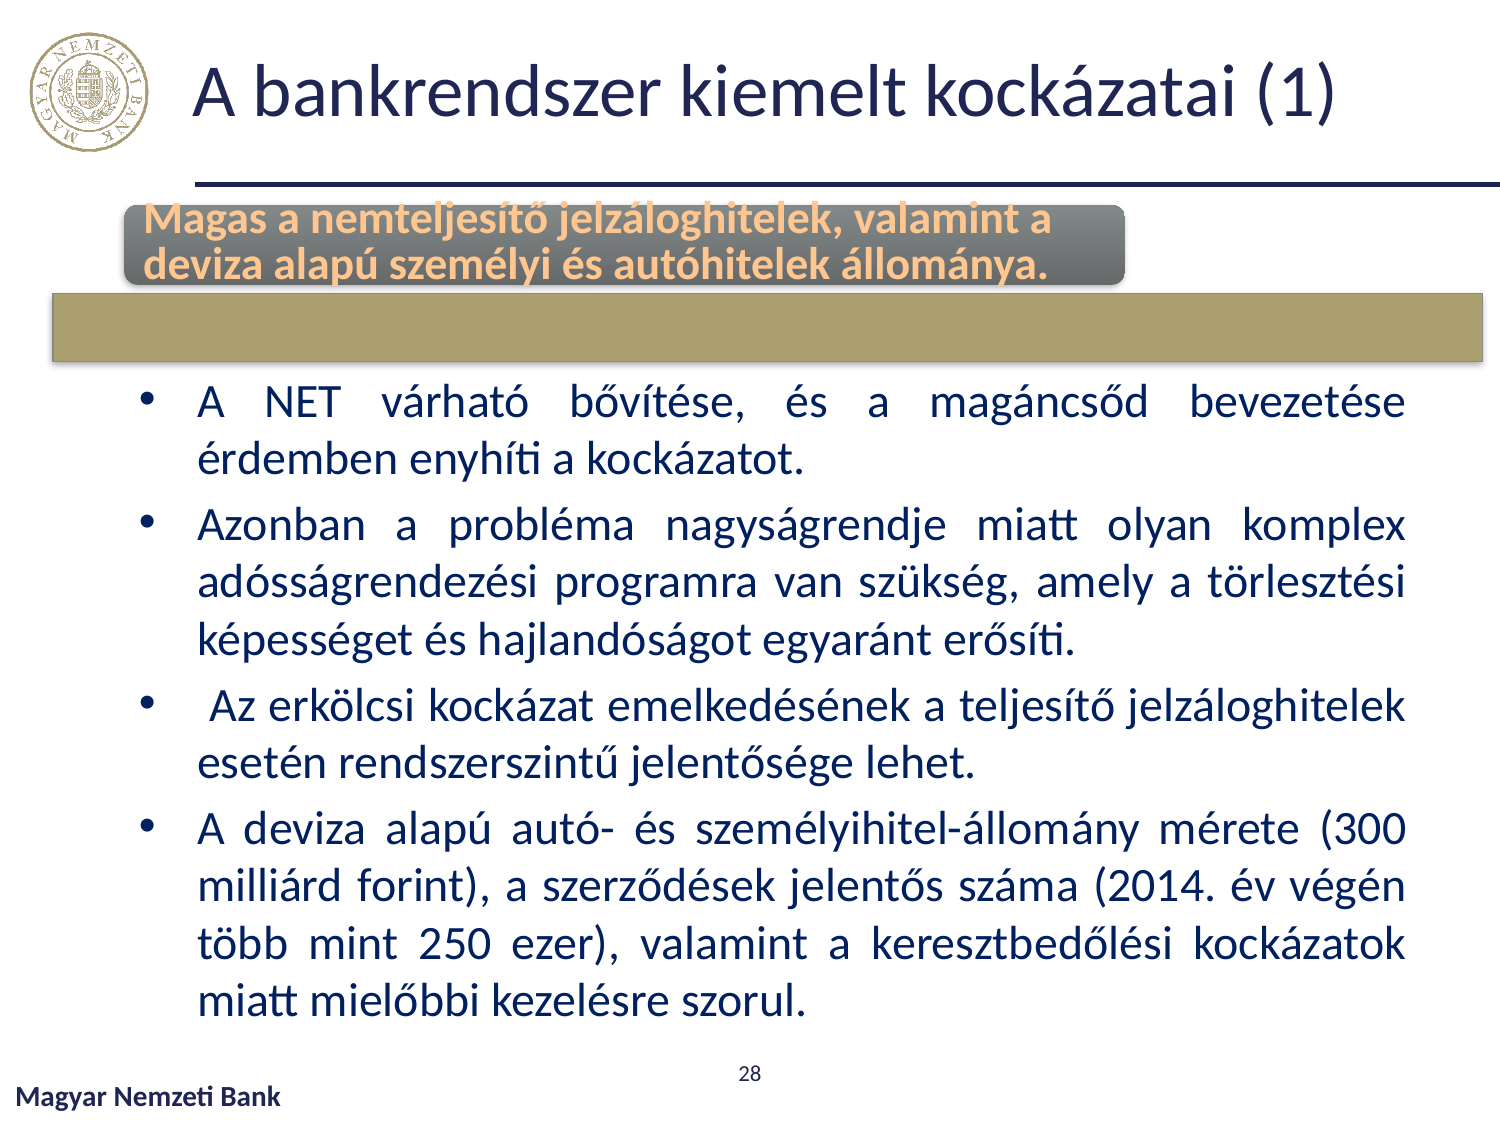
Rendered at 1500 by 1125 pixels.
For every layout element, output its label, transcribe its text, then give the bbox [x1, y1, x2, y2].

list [52, 195, 1483, 362]
text_box A NET várható bővítése, és a magáncsőd bevezetése érdemben enyhíti a kockázatot. Azonban a probléma nagyságrendje miatt olyan komplex adósságrendezési programra van szükség, amely a törlesztési képességet és hajlandóságot egyaránt erősíti. Az erkölcsi kockázat emelkedésének a teljesítő jelzáloghitelek esetén rendszerszintű jelentősége lehet. A deviza alapú autó- és személyihitel-állomány mérete (300 milliárd forint), a szerződések jelentős száma (2014. év végén több mint 250 ezer), valamint a keresztbedőlési kockázatok miatt mielőbbi kezelésre szorul. [123, 370, 1424, 941]
picture [17, 21, 161, 165]
slide_number 28 [581, 1042, 919, 1103]
title A bankrendszer kiemelt kockázatai (1) [177, 29, 1500, 155]
footer Magyar Nemzeti Bank [0, 1065, 507, 1125]
